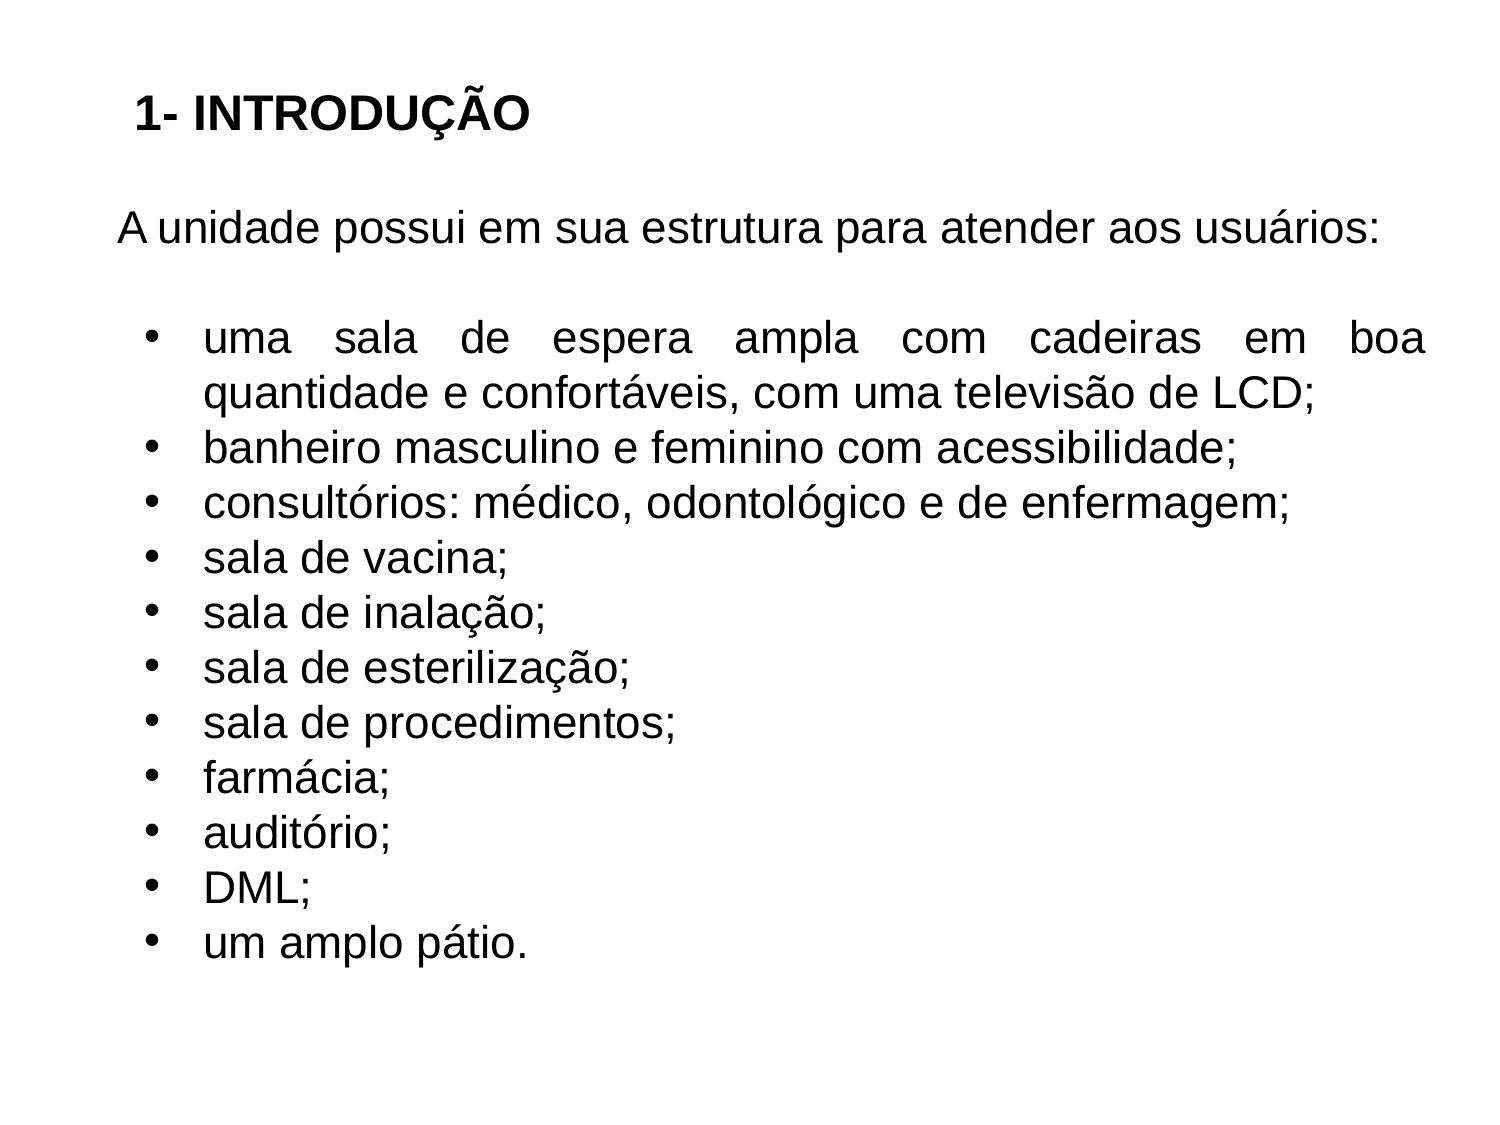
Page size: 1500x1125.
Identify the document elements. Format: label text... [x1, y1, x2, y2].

text_box 1- INTRODUÇÃO [120, 72, 547, 148]
text_box A unidade possui em sua estrutura para atender aos usuários: uma sala de espera ampla com cadeiras em boa quantidade e confortáveis, com uma televisão de LCD; banheiro masculino e feminino com acessibilidade; consultórios: médico, odontológico e de enfermagem; sala de vacina; sala de inalação; sala de esterilização; sala de procedimentos; farmácia; auditório; DML; um amplo pátio. [70, 190, 1442, 1030]
